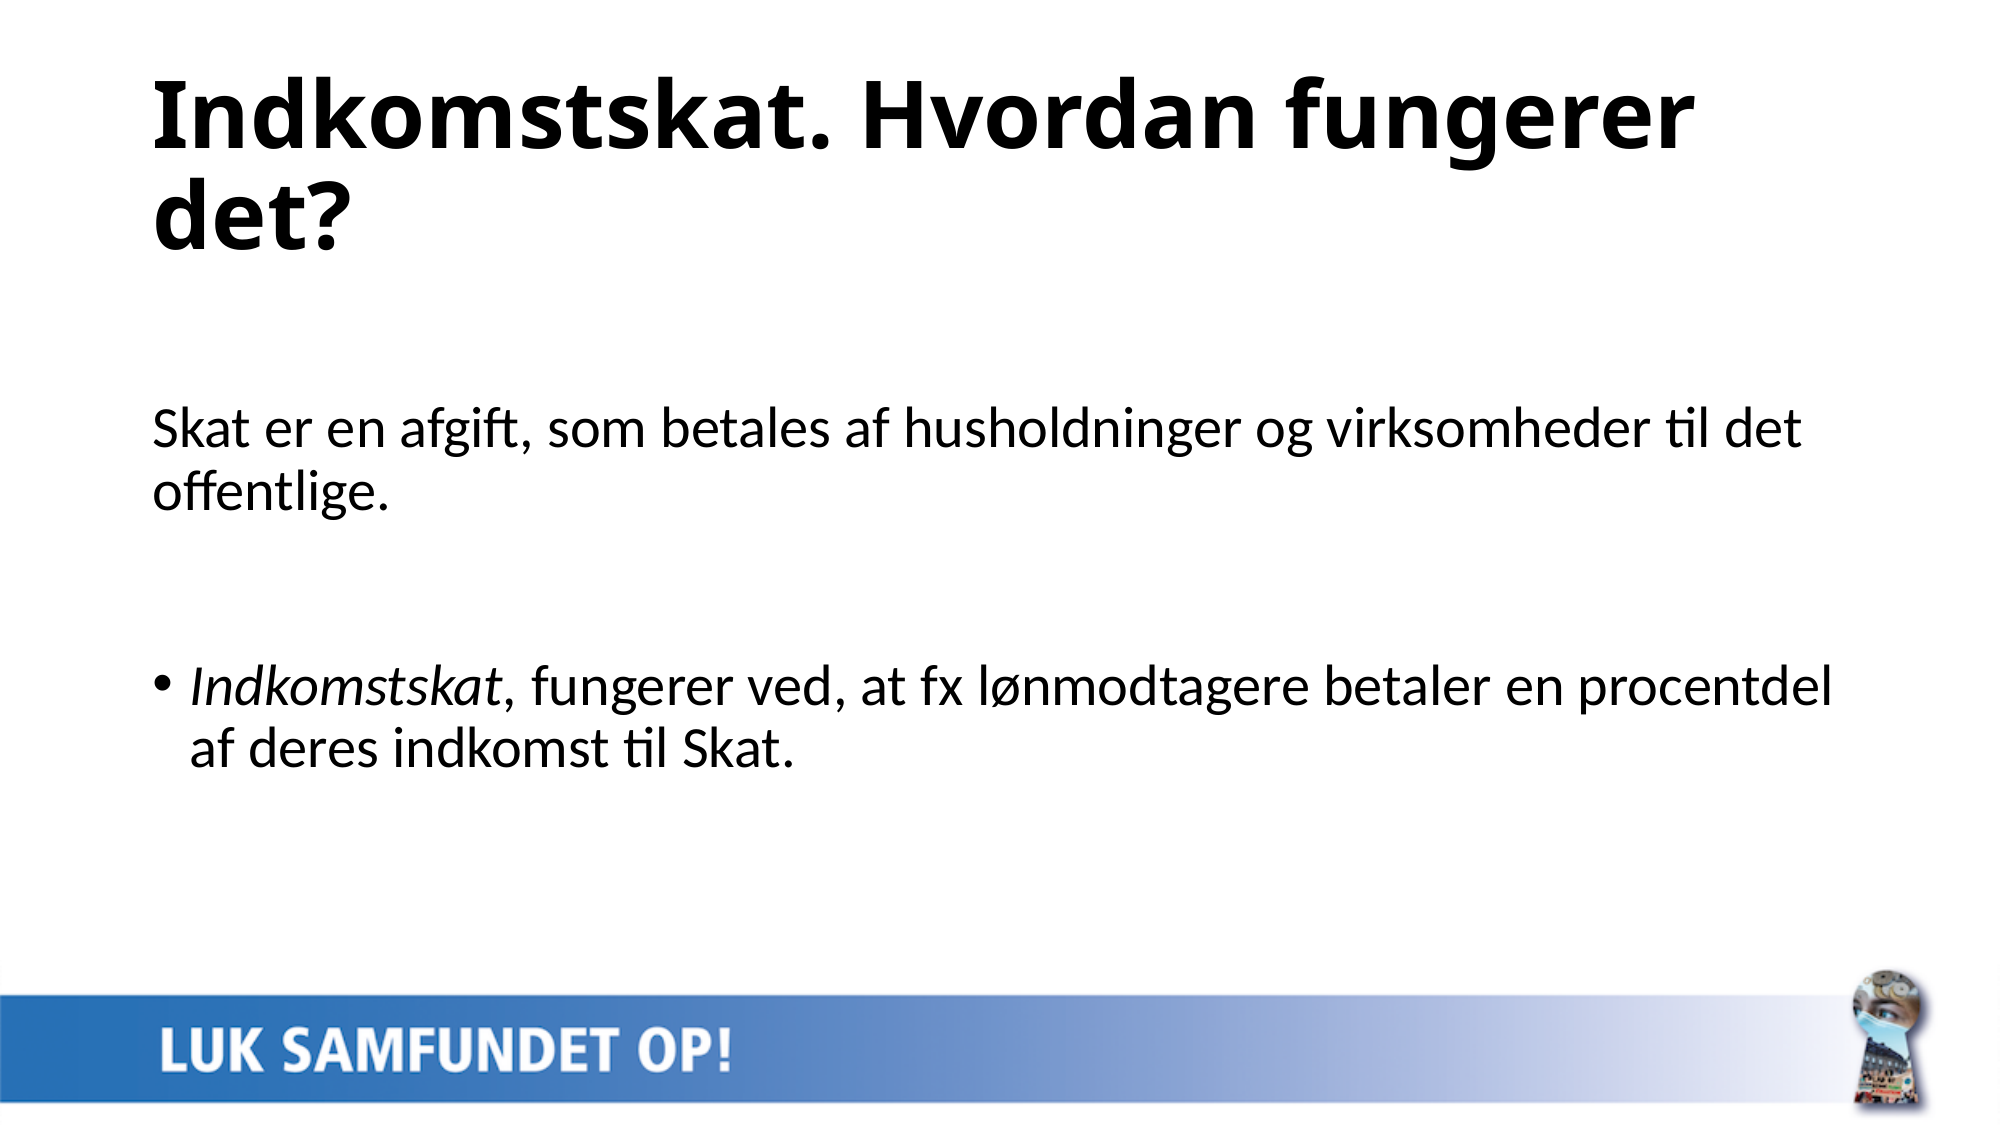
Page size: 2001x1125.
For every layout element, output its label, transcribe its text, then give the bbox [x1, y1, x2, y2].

list Skat er en afgift, som betales af husholdninger og virksomheder til det offentlige. Indkomstskat, fungerer ved, at fx lønmodtagere betaler en procentdel af deres indkomst til Skat. [137, 299, 1863, 960]
title Indkomstskat. Hvordan fungerer det? [137, 59, 1863, 278]
picture [0, 960, 2000, 1125]
